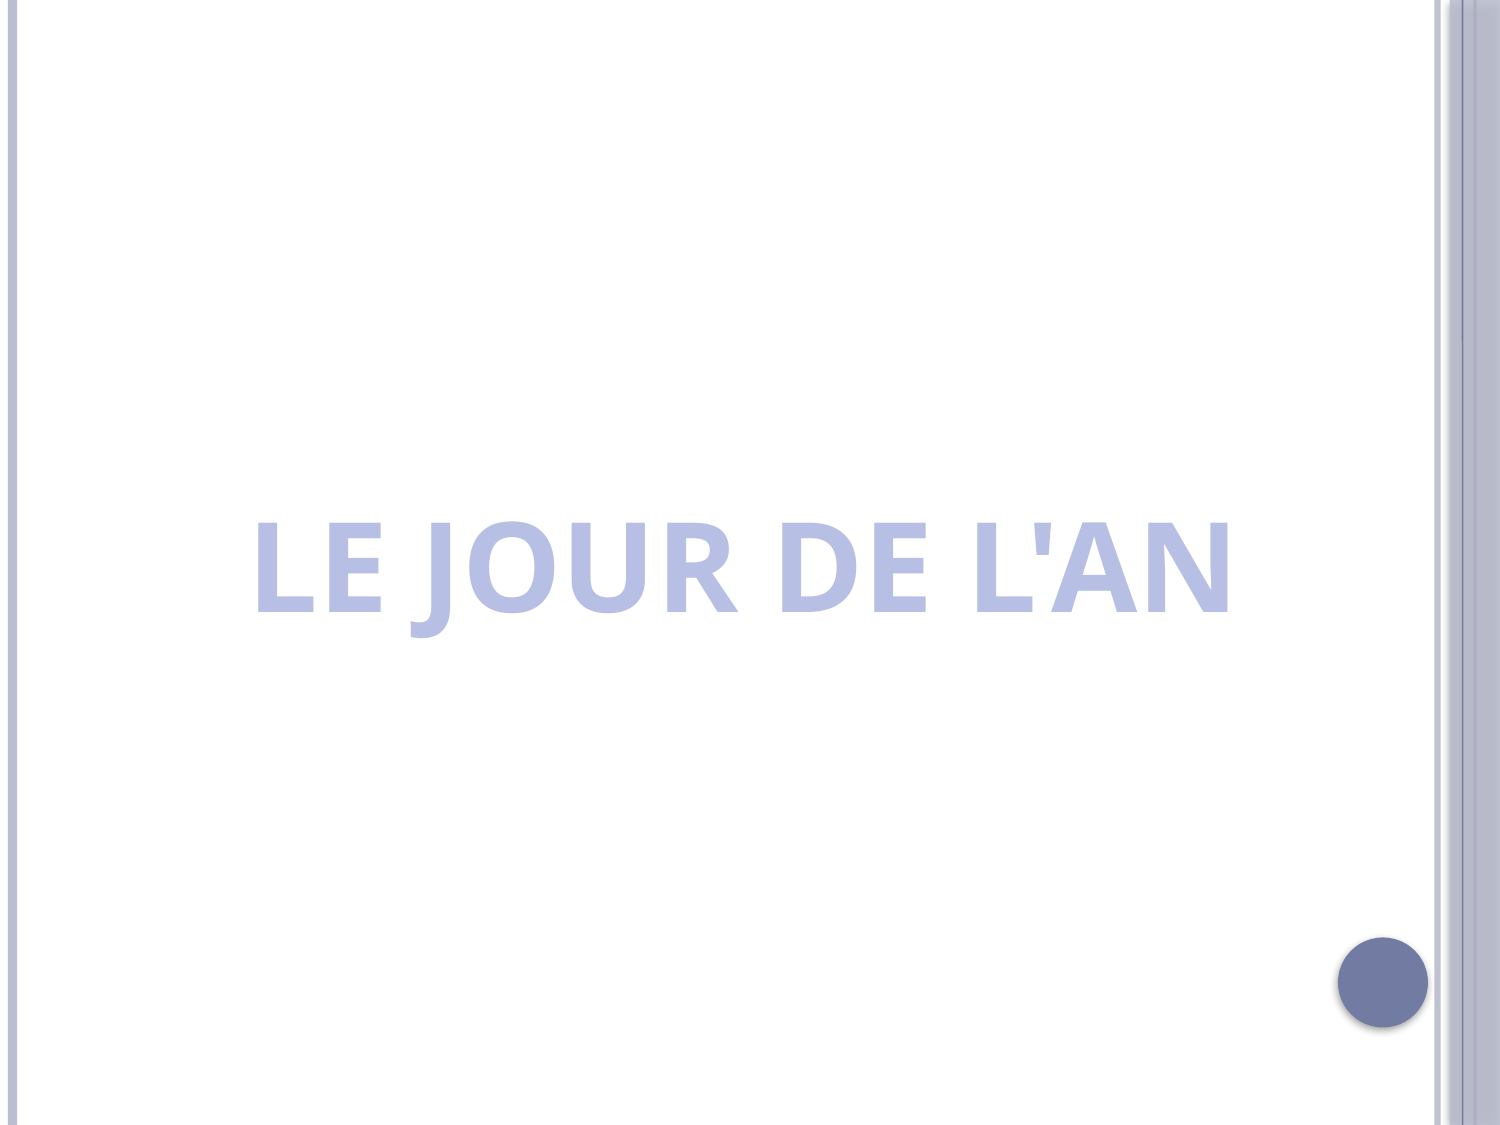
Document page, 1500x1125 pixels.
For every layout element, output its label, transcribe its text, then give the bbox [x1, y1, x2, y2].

text_box LE JOUR DE L'AN [232, 480, 1255, 646]
